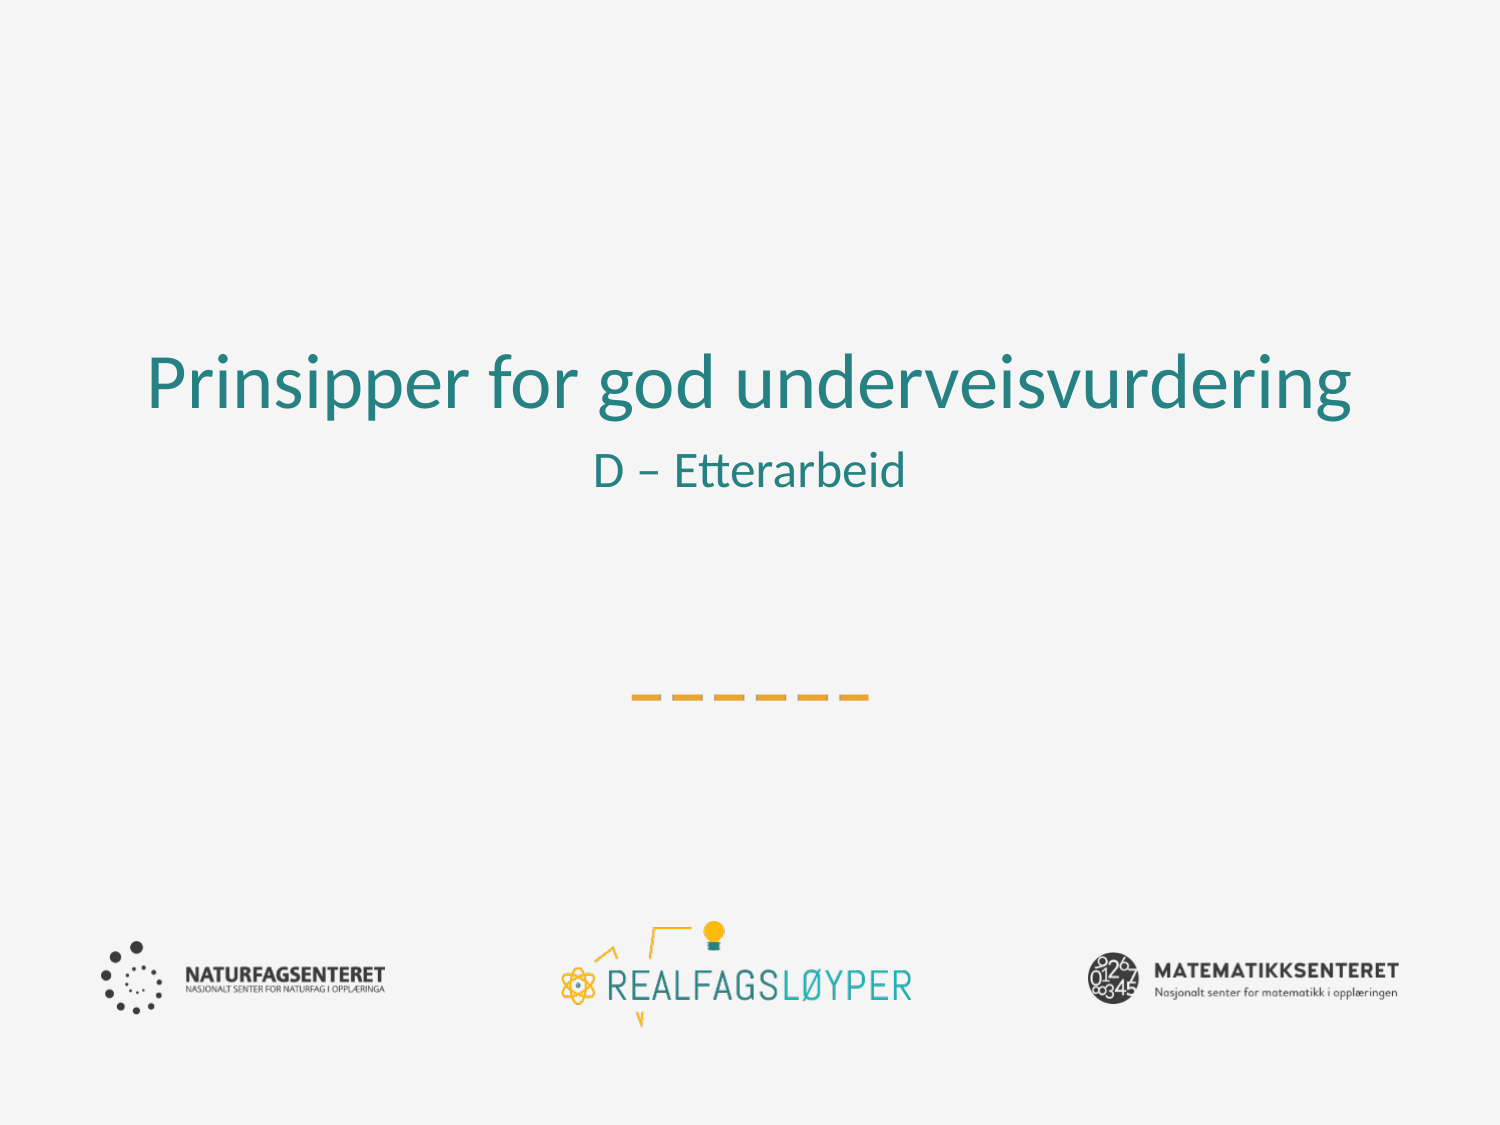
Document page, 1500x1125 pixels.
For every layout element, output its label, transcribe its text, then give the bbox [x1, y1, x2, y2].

title Prinsipper for god underveisvurdering D – Etterarbeid [110, 303, 1390, 579]
picture [1088, 952, 1399, 1004]
picture [561, 921, 912, 1028]
picture [101, 941, 385, 1015]
picture [632, 695, 868, 700]
